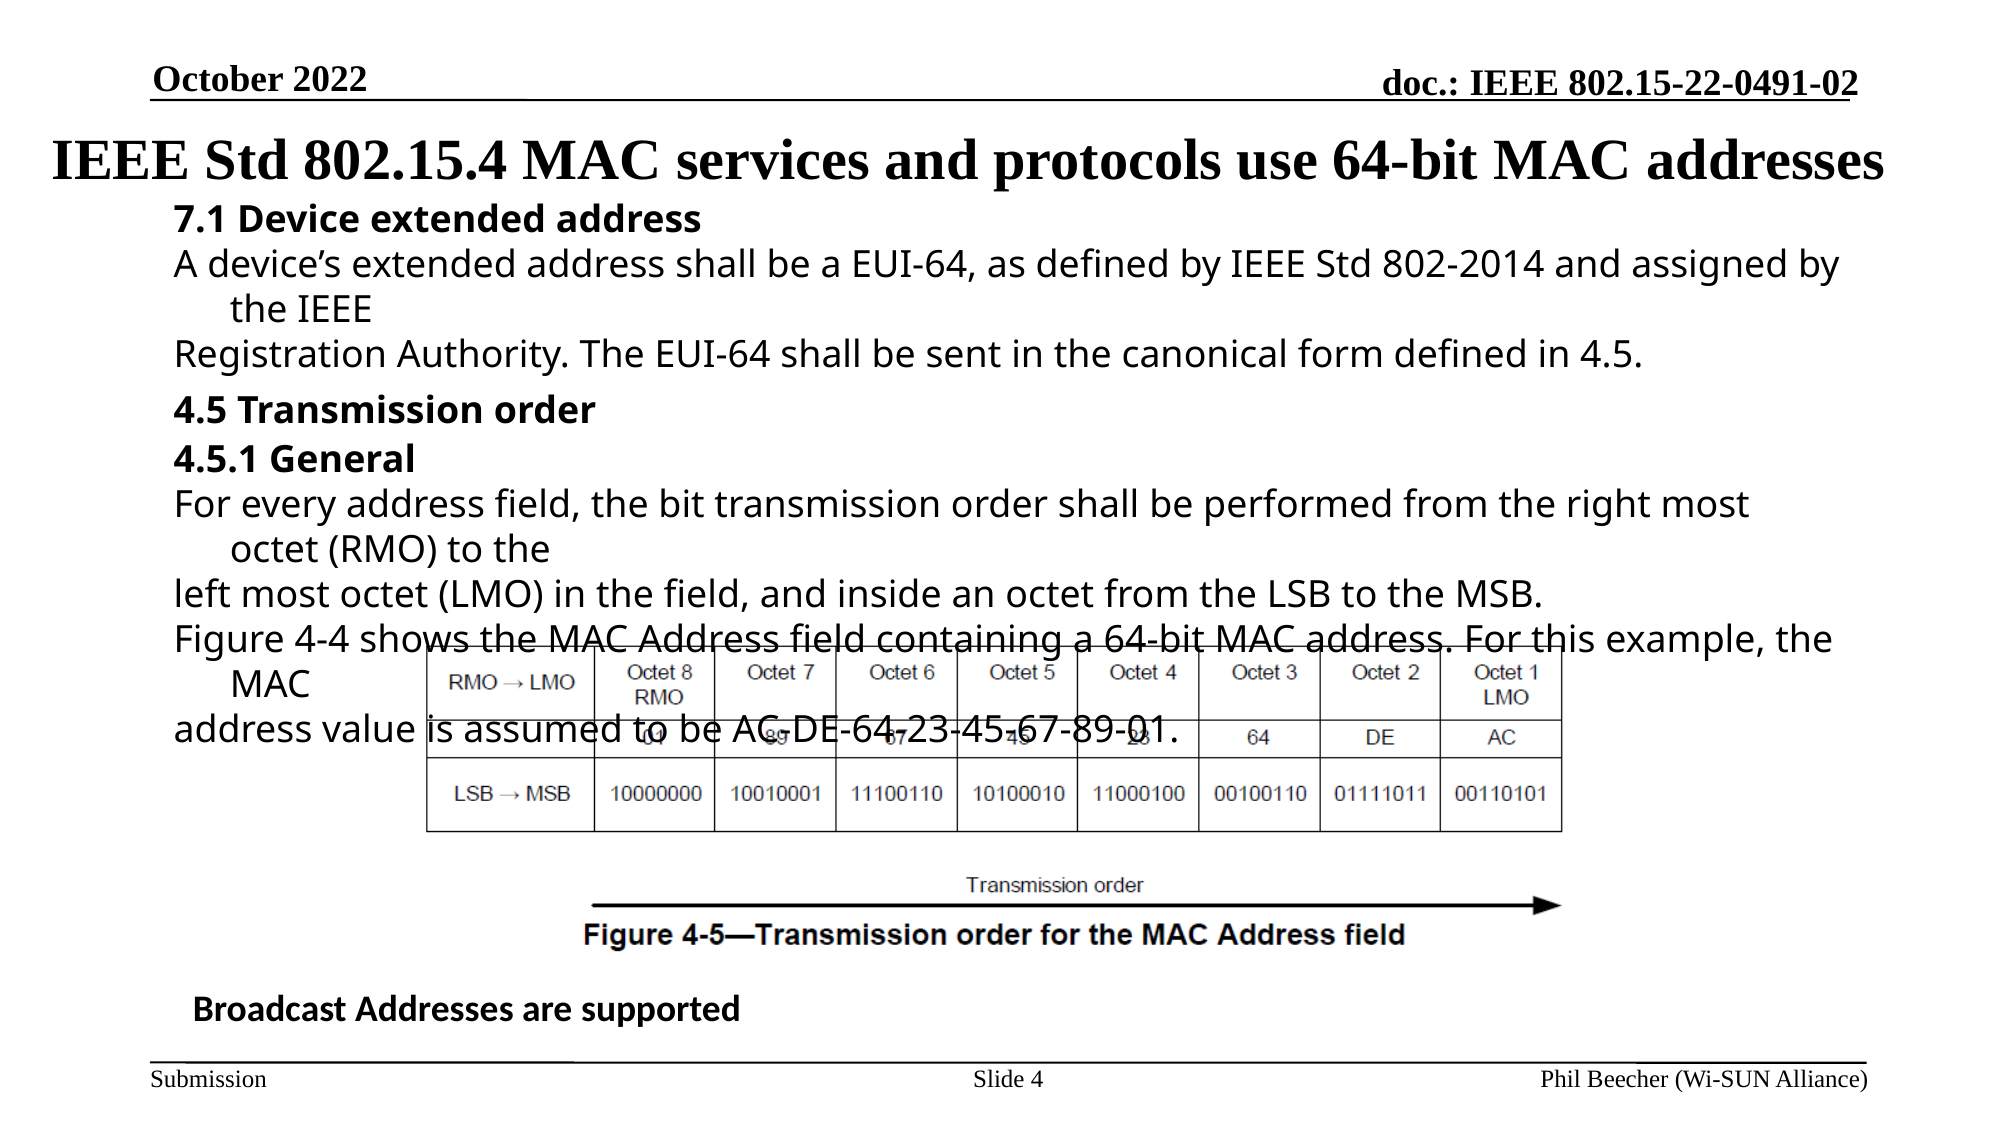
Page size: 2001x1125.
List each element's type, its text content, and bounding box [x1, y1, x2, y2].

picture [365, 612, 1635, 986]
list 7.1 Device extended address A device’s extended address shall be a EUI-64, as defined by IEEE Std 802-2014 and assigned by the IEEE Registration Authority. The EUI-64 shall be sent in the canonical form defined in 4.5. 4.5 Transmission order 4.5.1 General For every address field, the bit transmission order shall be performed from the right most octet (RMO) to the left most octet (LMO) in the field, and inside an octet from the LSB to the MSB. Figure 4-4 shows the MAC Address field containing a 64-bit MAC address. For this example, the MAC address value is assumed to be AC-DE-64-23-45-67-89-01. [158, 187, 1859, 654]
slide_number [152, 54, 563, 100]
title IEEE Std 802.15.4 MAC services and protocols use 64-bit MAC addresses [24, 98, 1913, 215]
footer Phil Beecher (Wi-SUN Alliance) [1171, 1061, 1869, 1093]
slide_number Slide 4 [950, 1061, 1067, 1123]
text_box Broadcast Addresses are supported [177, 976, 1878, 1027]
